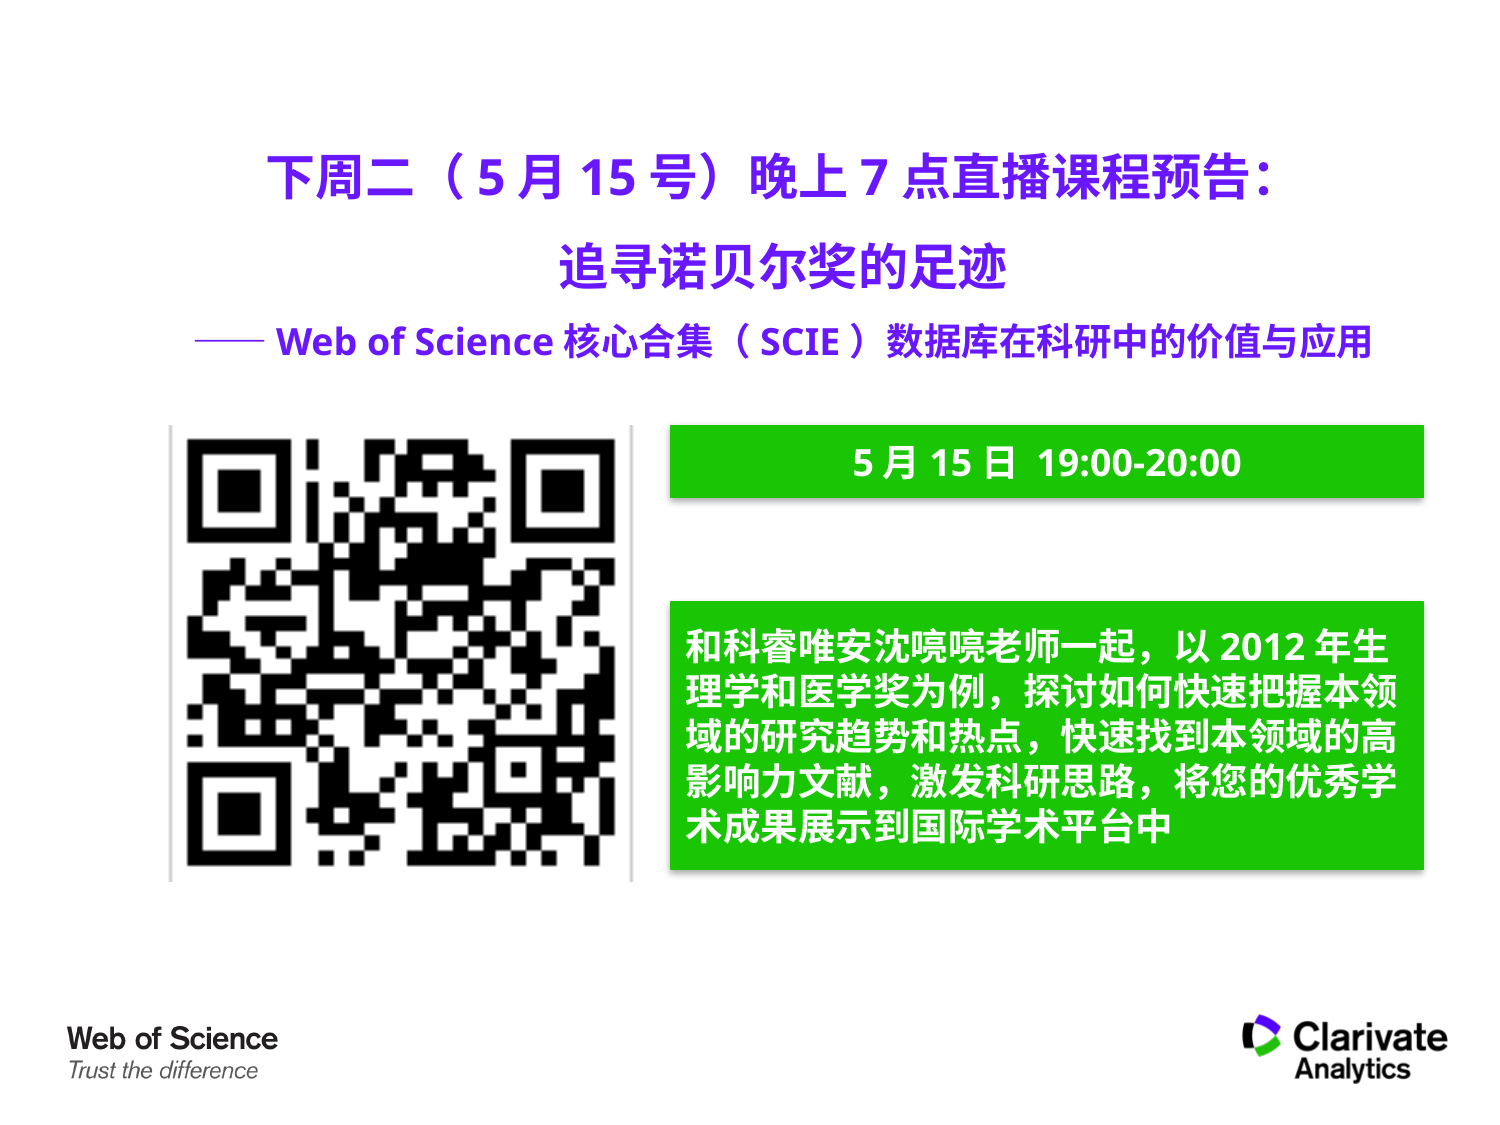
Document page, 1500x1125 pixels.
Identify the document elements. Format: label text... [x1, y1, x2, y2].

picture [1221, 993, 1469, 1105]
text_box 5月15日 19:00-20:00 [670, 425, 1424, 498]
text_box 和科睿唯安沈喨喨老师一起，以2012年生理学和医学奖为例，探讨如何快速把握本领域的研究趋势和热点，快速找到本领域的高影响力文献，激发科研思路，将您的优秀学术成果展示到国际学术平台中 [670, 601, 1424, 870]
title 下周二（5月15号）晚上7点直播课程预告： 追寻诺贝尔奖的足迹 ——Web of Science核心合集（SCIE）数据库在科研中的价值与应用 [142, 107, 1424, 220]
picture [167, 425, 637, 882]
